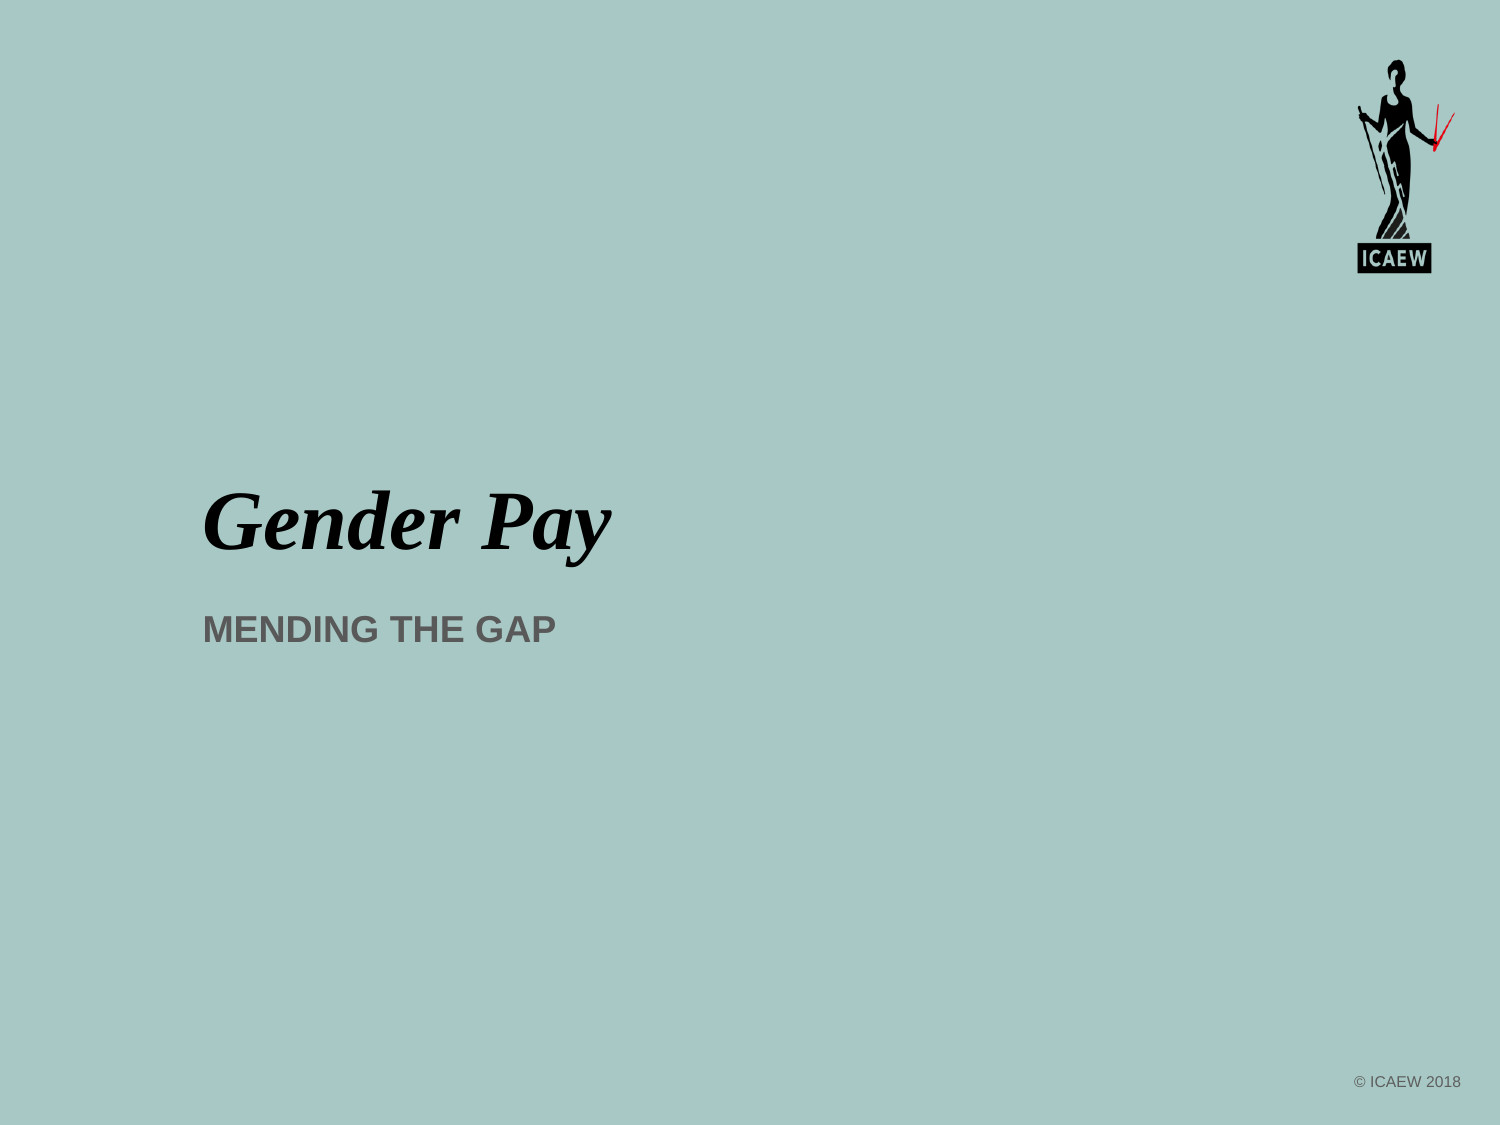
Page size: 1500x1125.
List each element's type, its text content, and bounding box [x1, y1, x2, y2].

footer © ICAEW 2018 [1339, 1064, 1490, 1125]
picture [1312, 0, 1500, 335]
title Gender Pay [187, 184, 1313, 576]
subtitle Mending the GAP [187, 590, 1313, 863]
